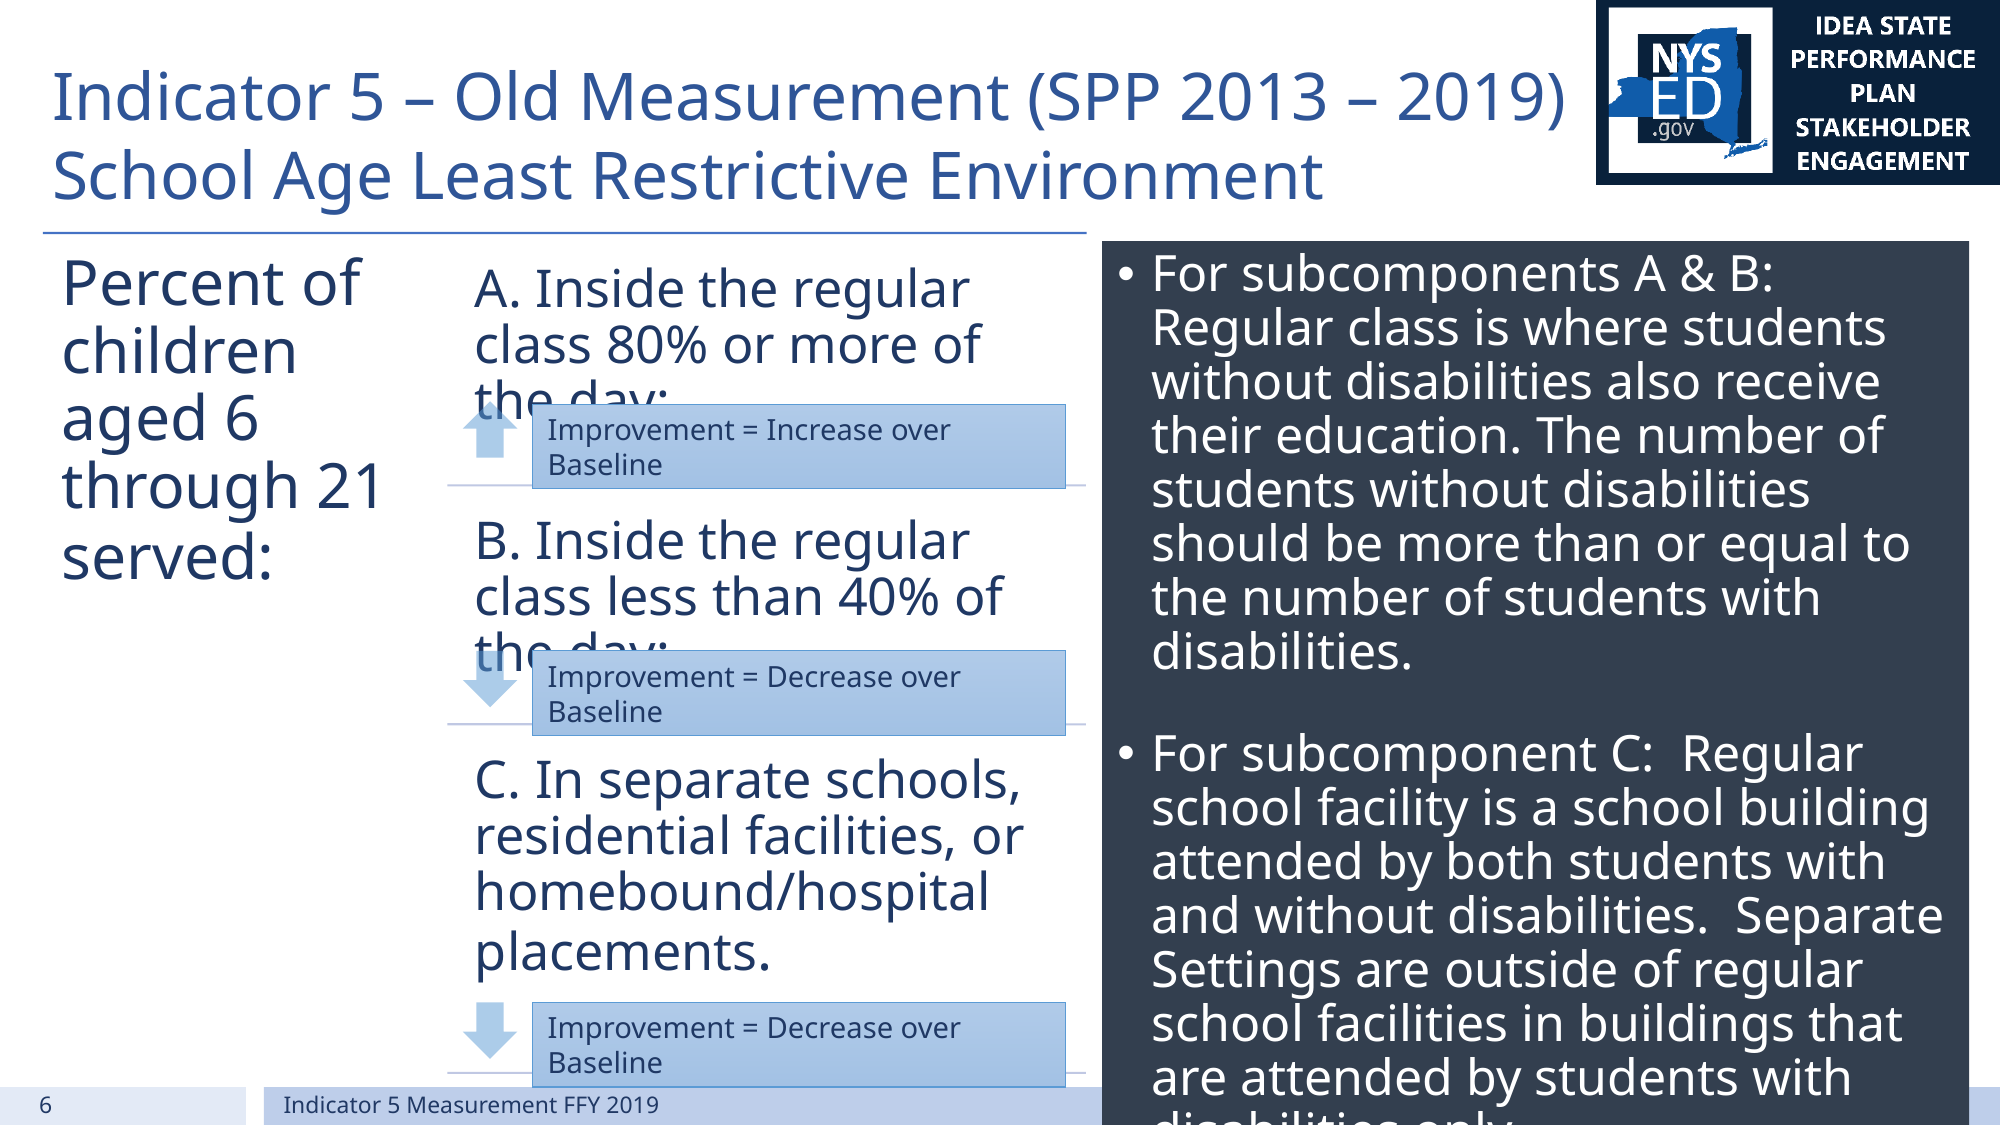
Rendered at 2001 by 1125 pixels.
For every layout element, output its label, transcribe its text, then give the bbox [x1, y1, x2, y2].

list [42, 232, 1087, 1088]
slide_number 6 [0, 1087, 68, 1125]
list For subcomponents A & B: Regular class is where students without disabilities also receive their education. The number of students without disabilities should be more than or equal to the number of students with disabilities. For subcomponent C: Regular school facility is a school building attended by both students with and without disabilities. Separate Settings are outside of regular school facilities in buildings that are attended by students with disabilities only. [1102, 241, 1970, 1125]
title Indicator 5 – Old Measurement (SPP 2013 – 2019) School Age Least Restrictive Environment [37, 26, 1623, 221]
footer Indicator 5 Measurement FFY 2019 [268, 1087, 1769, 1125]
picture [1596, 0, 2000, 185]
